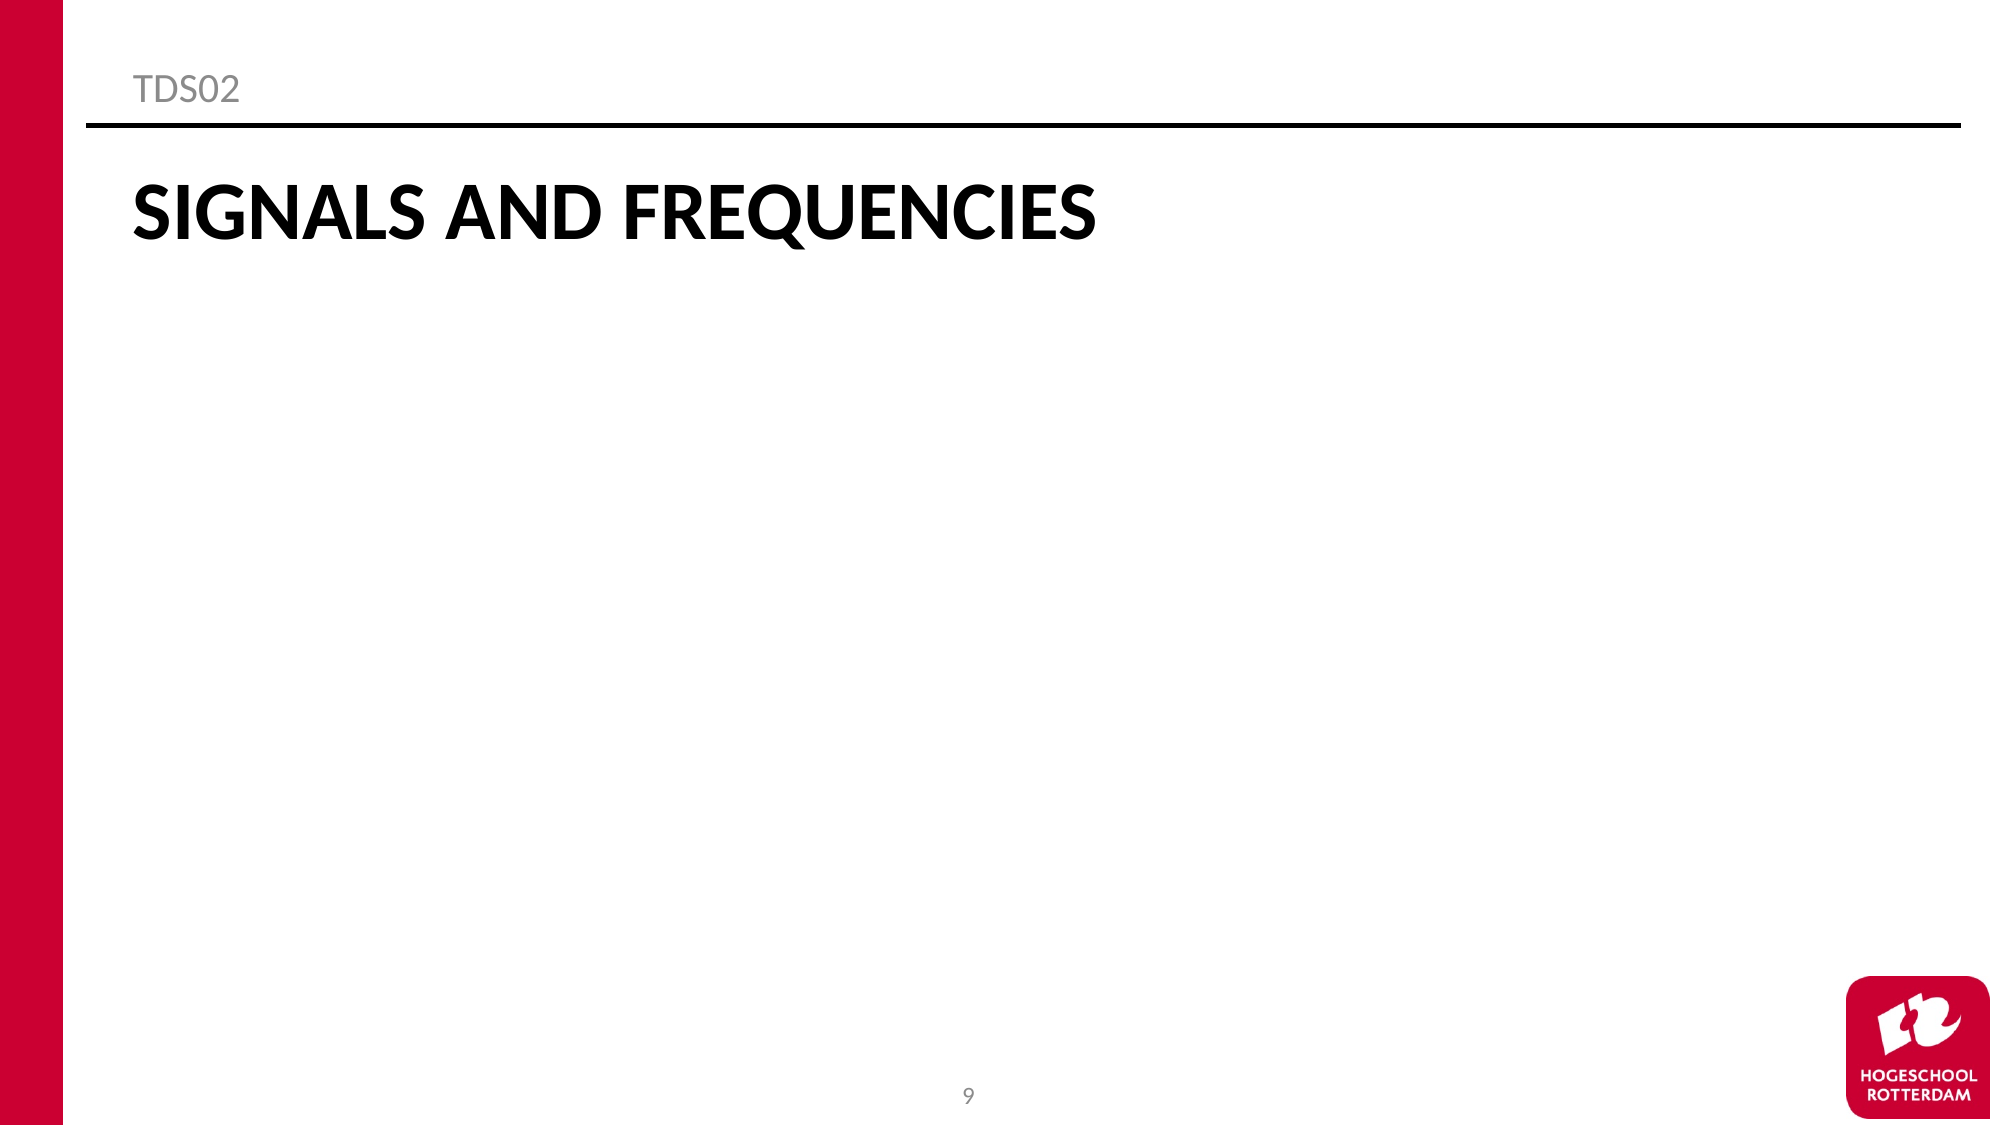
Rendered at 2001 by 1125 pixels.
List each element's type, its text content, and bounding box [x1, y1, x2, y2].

title Signals and frequencies [117, 149, 1945, 468]
slide_number 9 [763, 1065, 1174, 1125]
picture [0, 0, 63, 1125]
list TDS02 [117, 0, 1945, 119]
picture [1846, 976, 1990, 1119]
